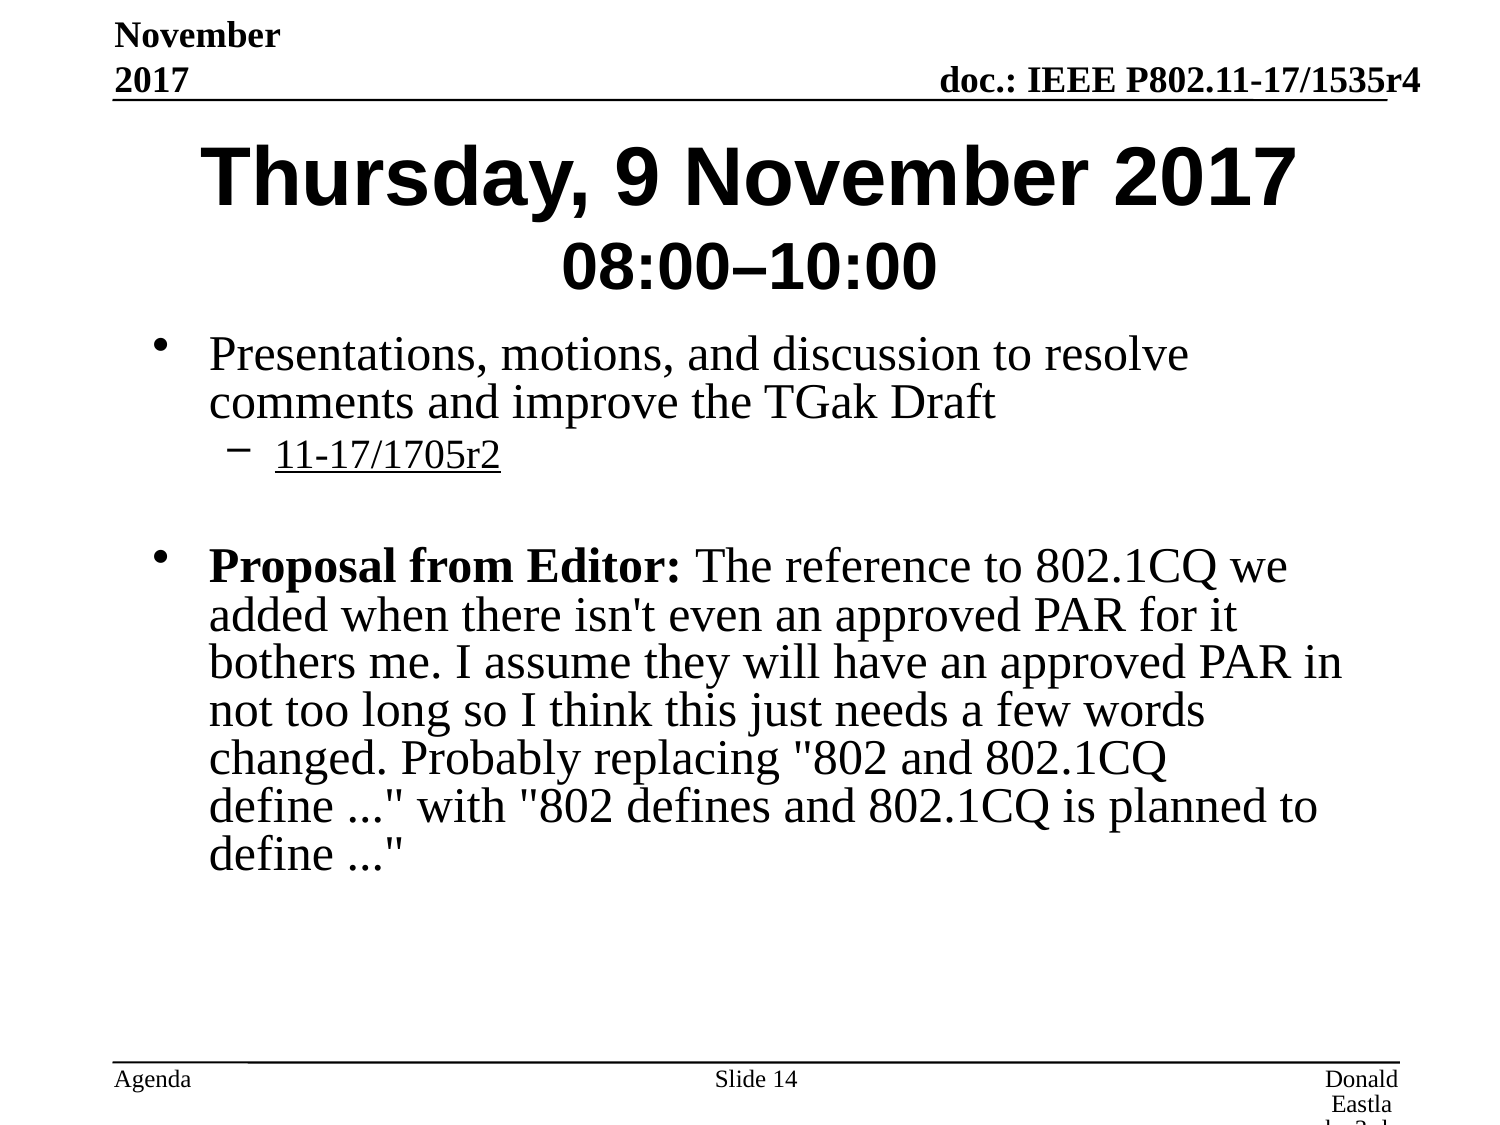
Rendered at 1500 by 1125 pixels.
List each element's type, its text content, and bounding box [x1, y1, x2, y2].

footer Donald Eastlake 3rd, Huawei Technologies [1325, 1062, 1402, 1093]
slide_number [114, 54, 290, 100]
slide_number Slide 14 [712, 1063, 800, 1093]
list Presentations, motions, and discussion to resolve comments and improve the TGak Draft 11-17/1705r2 Proposal from Editor: The reference to 802.1CQ we added when there isn't even an approved PAR for it bothers me. I assume they will have an approved PAR in not too long so I think this just needs a few words changed. Probably replacing "802 and 802.1CQ define ..." with "802 defines and 802.1CQ is planned to define ..." [137, 324, 1388, 1063]
title Thursday, 9 November 2017 08:00–10:00 [112, 112, 1388, 313]
